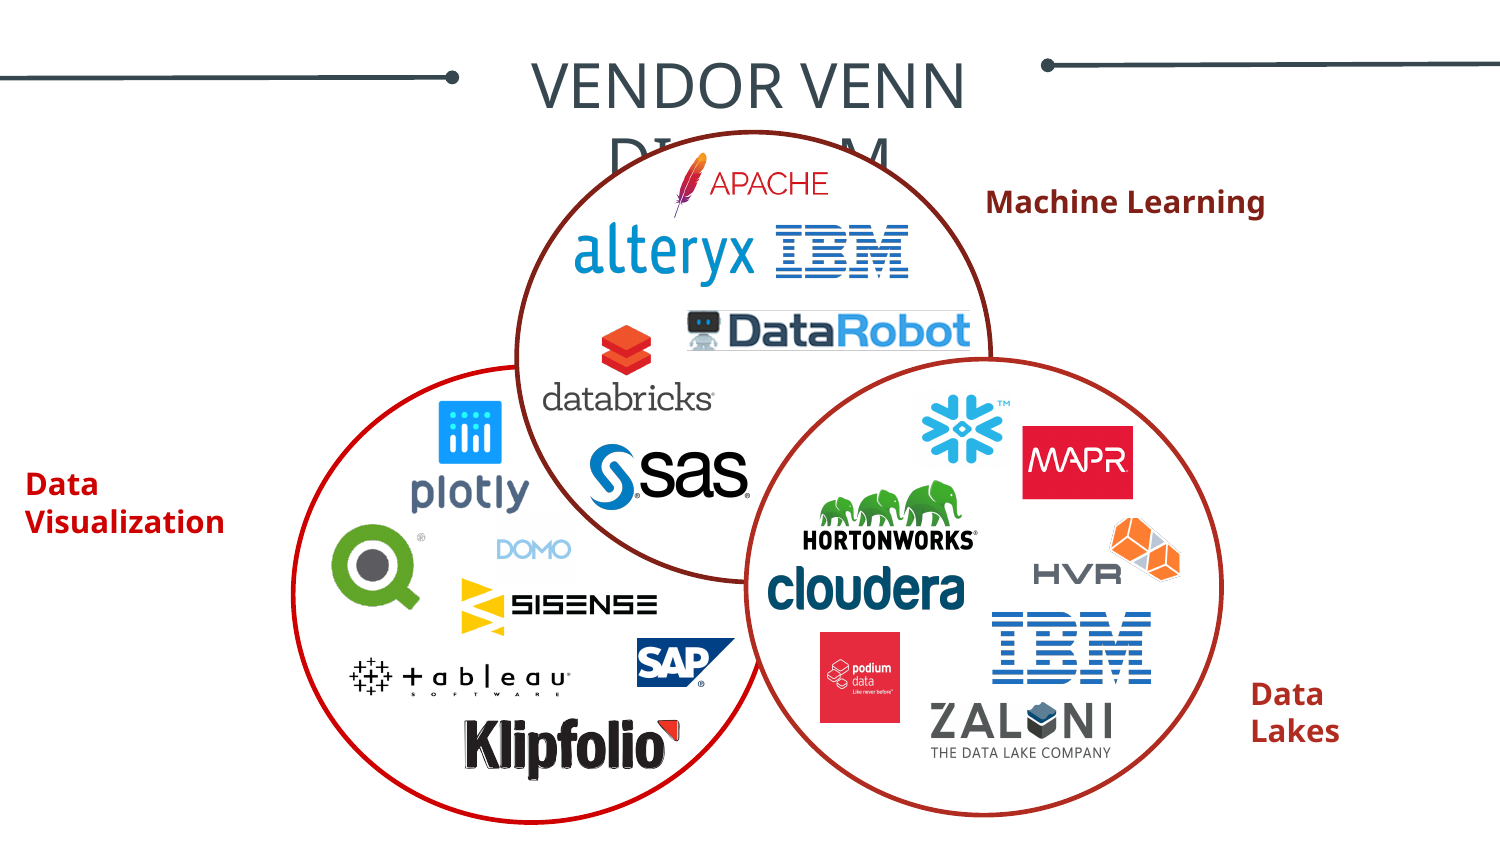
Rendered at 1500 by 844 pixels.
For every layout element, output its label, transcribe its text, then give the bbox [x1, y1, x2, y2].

picture [581, 257, 592, 267]
text_box Machine Learning [969, 167, 1303, 223]
picture [637, 638, 735, 687]
picture [984, 603, 1159, 694]
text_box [292, 366, 770, 823]
picture [803, 480, 978, 551]
picture [343, 644, 576, 711]
picture [819, 632, 900, 723]
picture [1034, 517, 1181, 584]
text_box [774, 381, 879, 478]
picture [931, 701, 1111, 758]
picture [460, 714, 683, 784]
picture [948, 594, 957, 602]
text_box [516, 132, 991, 364]
text_box [774, 359, 1222, 816]
picture [767, 566, 964, 611]
picture [318, 152, 971, 636]
text_box VENDOR VENN DIAGRAM [452, 31, 1048, 124]
text_box Data Lakes [1235, 658, 1431, 715]
picture [590, 444, 750, 511]
text_box Data Visualization [9, 449, 287, 505]
picture [914, 389, 1172, 509]
picture [872, 583, 882, 602]
